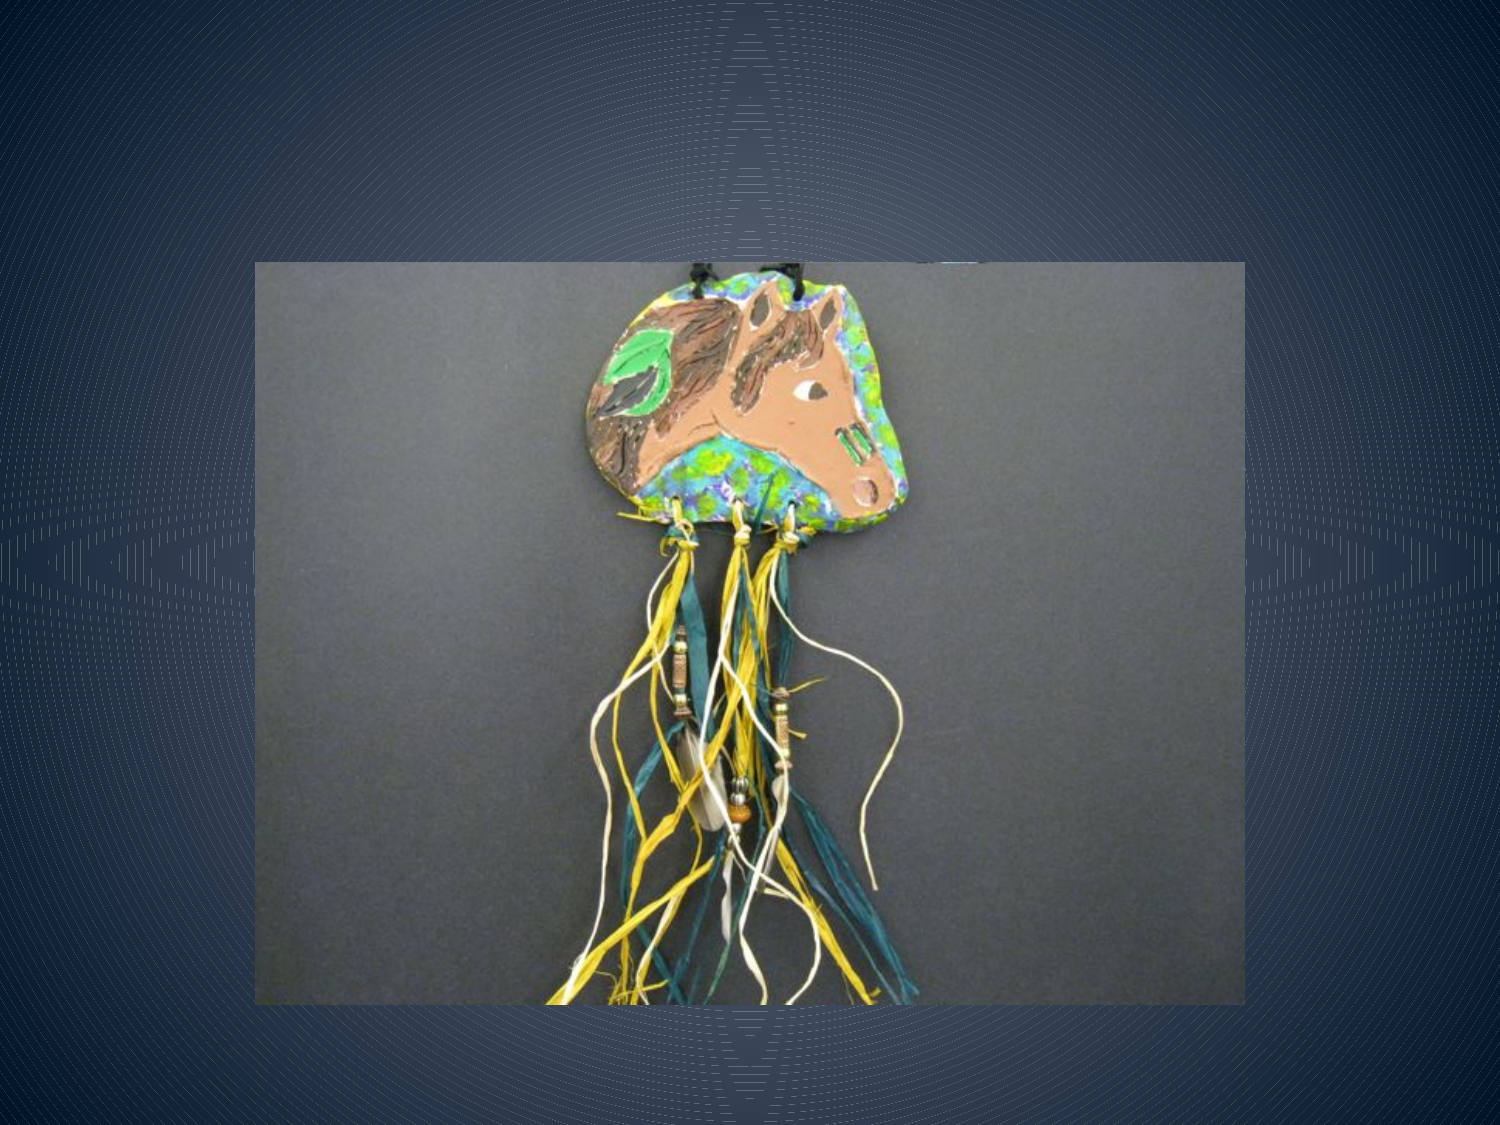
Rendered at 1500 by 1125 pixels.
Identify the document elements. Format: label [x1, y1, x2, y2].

list [74, 262, 1426, 1006]
